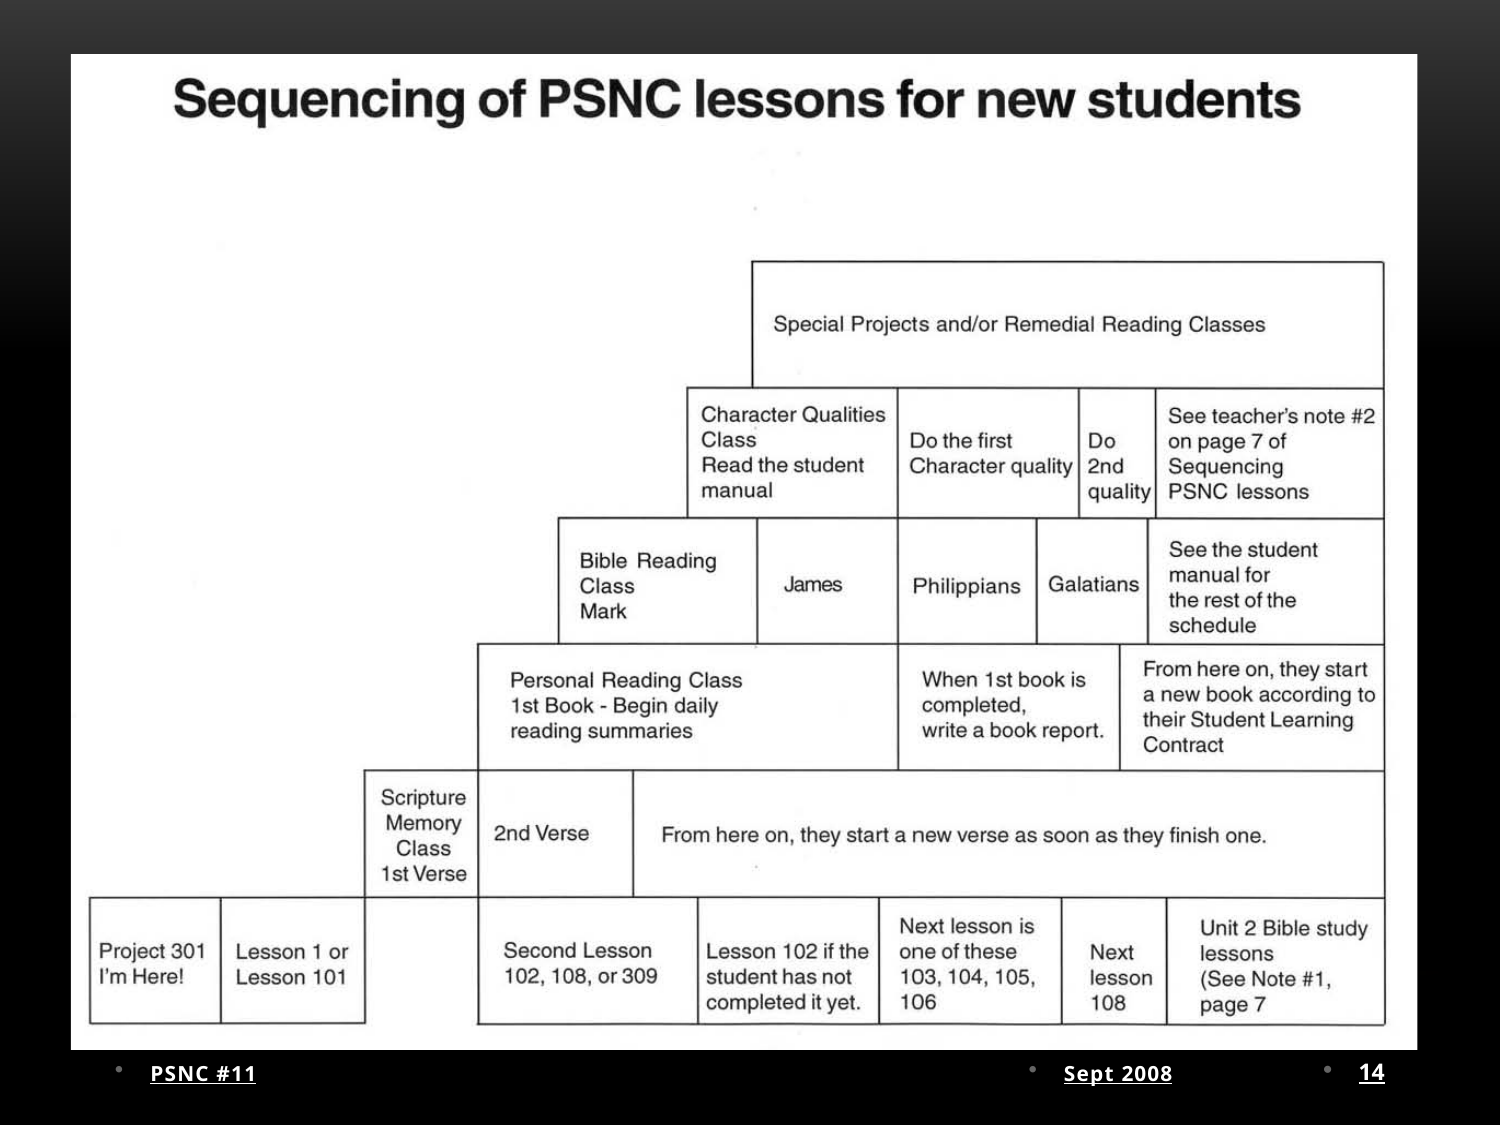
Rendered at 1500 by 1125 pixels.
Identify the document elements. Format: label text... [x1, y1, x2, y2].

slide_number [937, 1065, 1188, 1103]
slide_number 14 [1237, 1065, 1400, 1103]
picture [0, 0, 1500, 1125]
footer PSNC #11 [99, 1065, 575, 1103]
